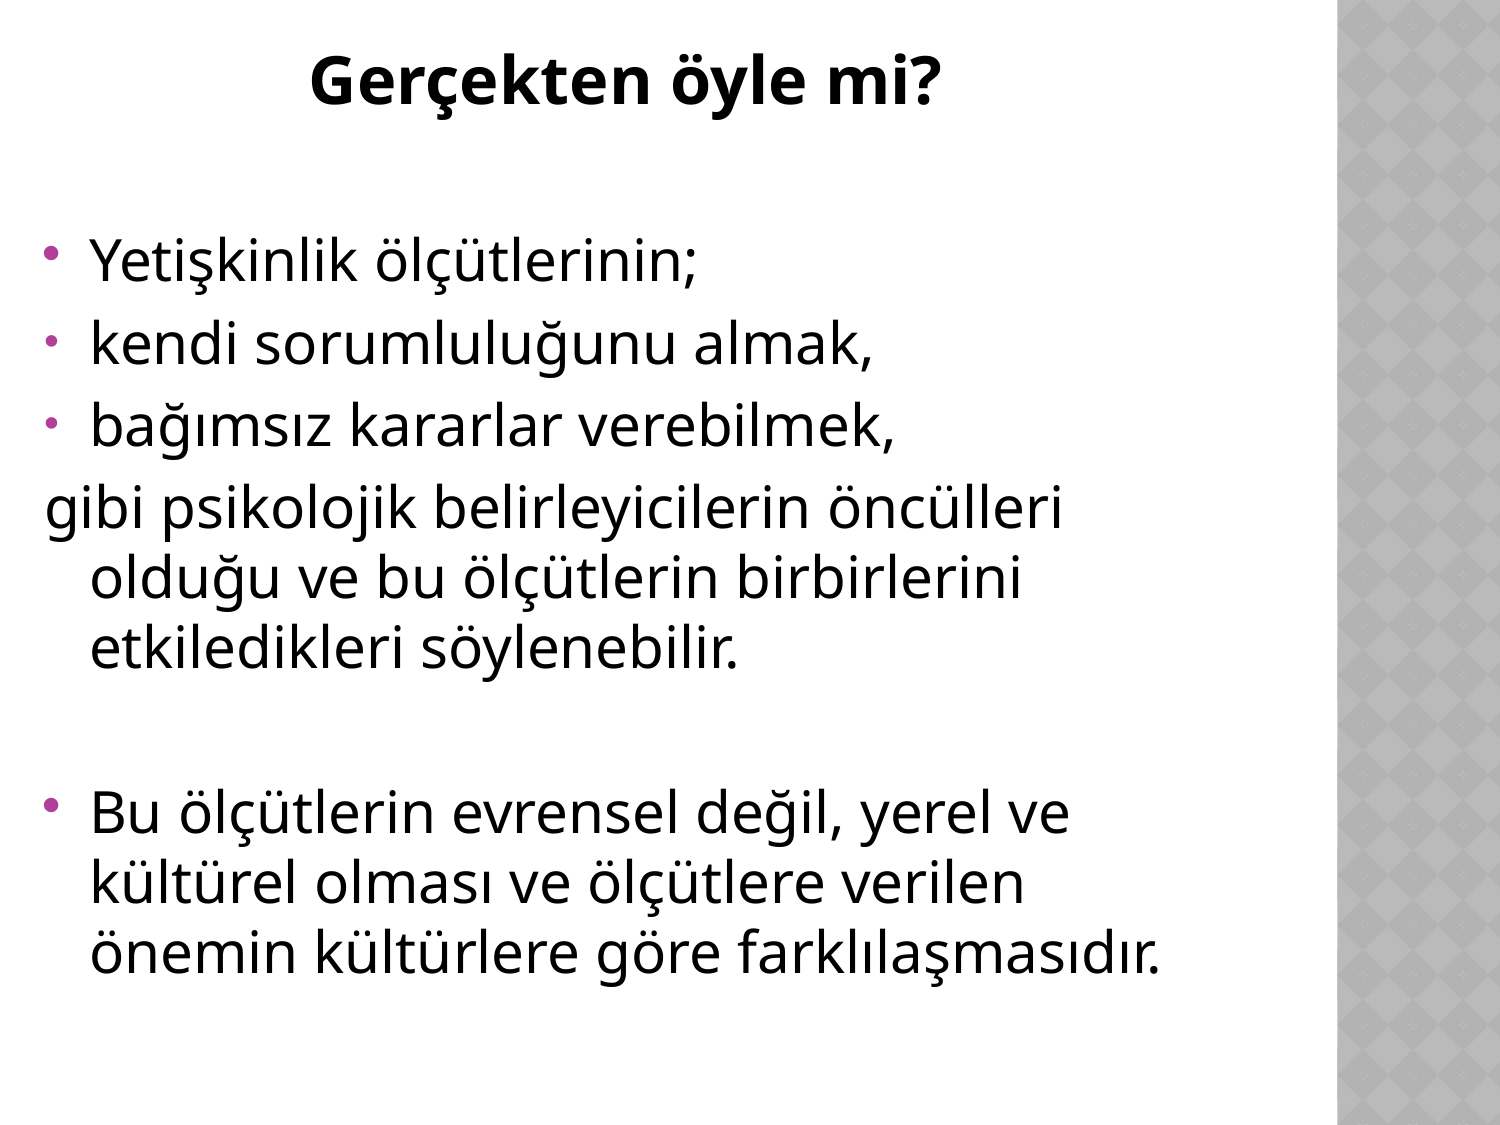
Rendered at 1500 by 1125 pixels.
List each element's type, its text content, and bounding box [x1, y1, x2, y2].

list Gerçekten öyle mi? Yetişkinlik ölçütlerinin; kendi sorumluluğunu almak, bağımsız kararlar verebilmek, gibi psikolojik belirleyicilerin öncülleri olduğu ve bu ölçütlerin birbirlerini etkiledikleri söylenebilir. Bu ölçütlerin evrensel değil, yerel ve kültürel olması ve ölçütlere verilen önemin kültürlere göre farklılaşmasıdır. [29, 30, 1223, 1083]
